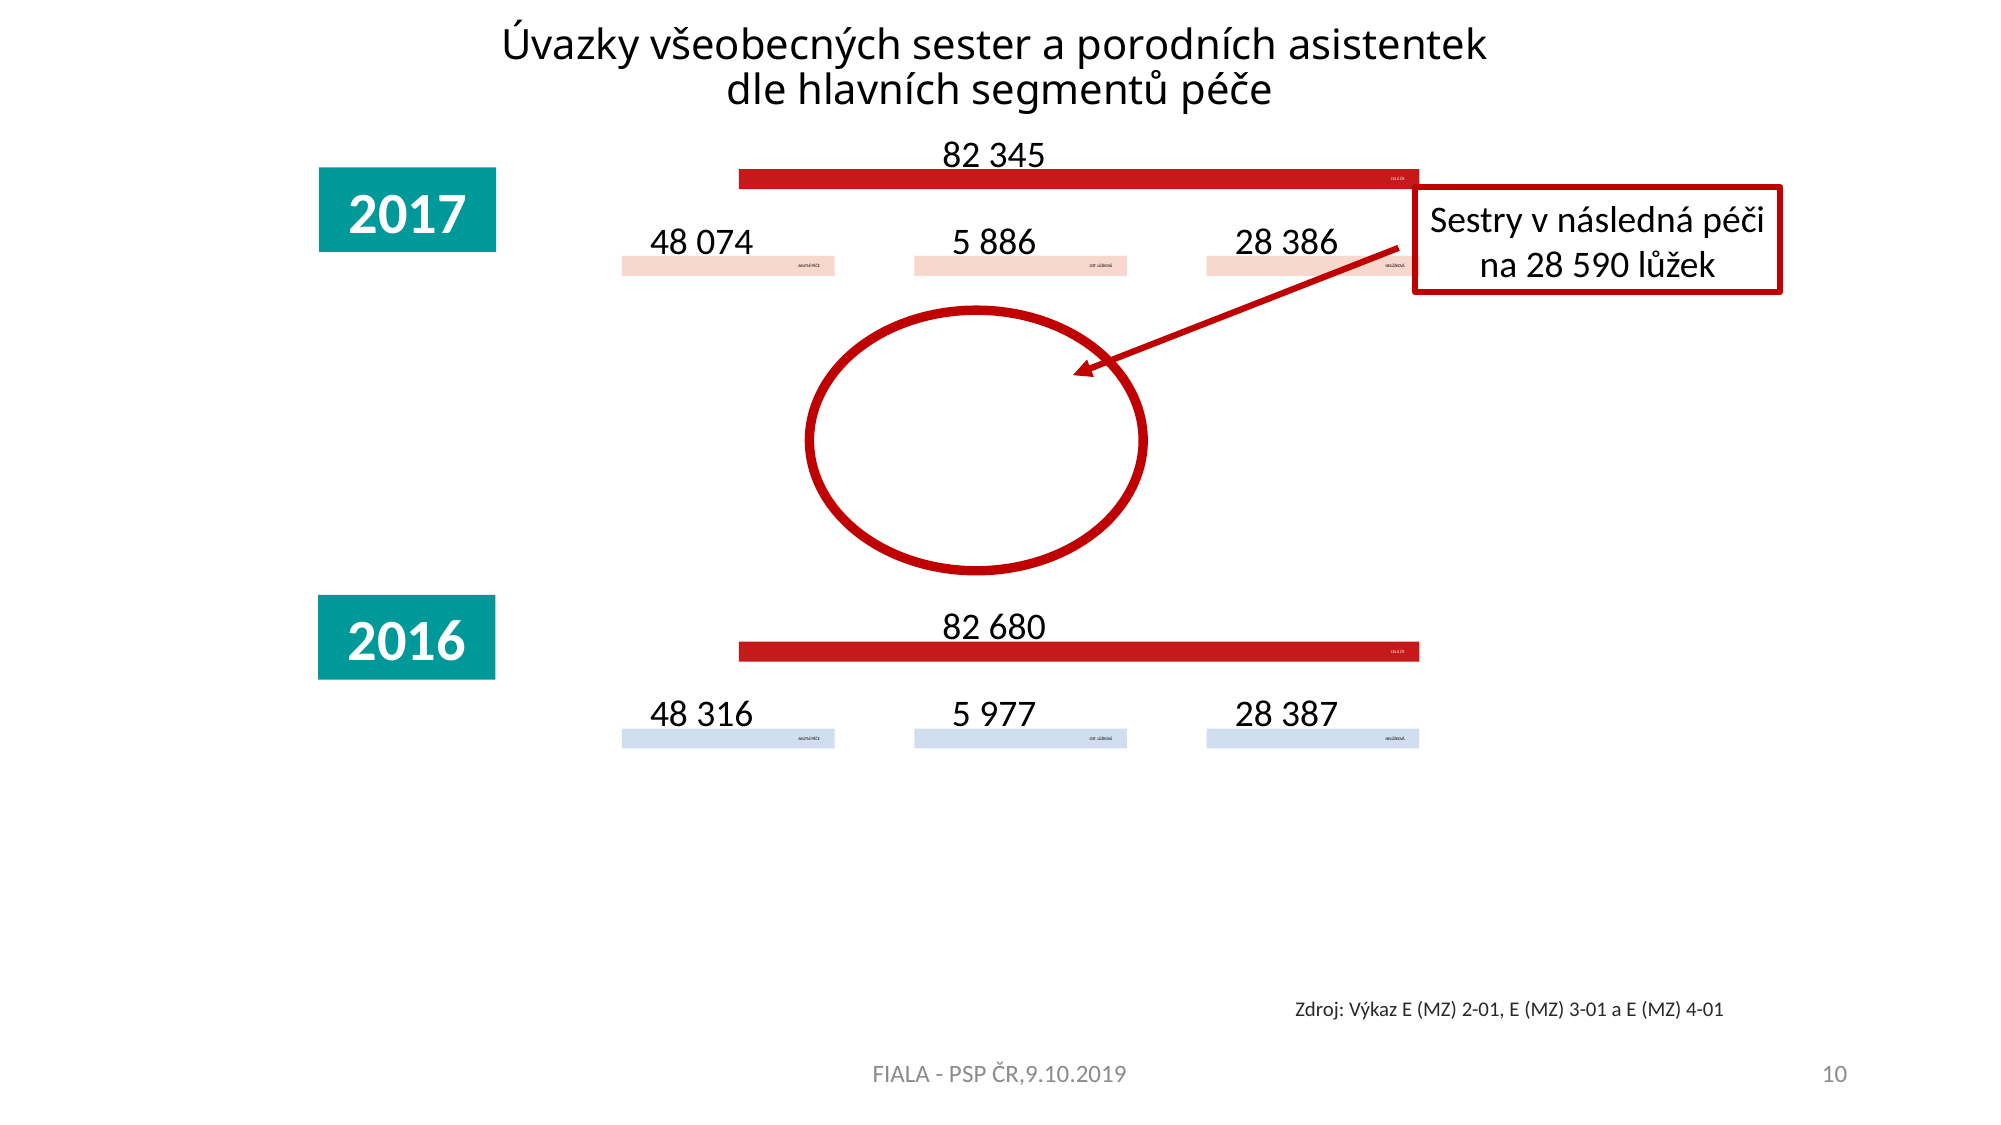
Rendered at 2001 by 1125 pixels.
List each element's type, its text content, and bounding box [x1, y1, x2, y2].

text_box 2017 [319, 167, 462, 253]
footer FIALA - PSP ČR,9.10.2019 [662, 1042, 1338, 1103]
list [462, 594, 1526, 1009]
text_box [1072, 247, 1399, 376]
text_box [862, 537, 1091, 572]
title Úvazky všeobecných sester a porodních asistentek dle hlavních segmentů péče [249, 8, 1750, 129]
text_box 2016 [318, 594, 462, 680]
text_box Zdroj: Výkaz E (MZ) 2-01, E (MZ) 3-01 a E (MZ) 4-01 [988, 987, 1739, 1028]
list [462, 122, 1526, 537]
text_box Sestry v následná péči na 28 590 lůžek [1526, 187, 1781, 292]
slide_number 10 [1412, 1042, 1863, 1103]
